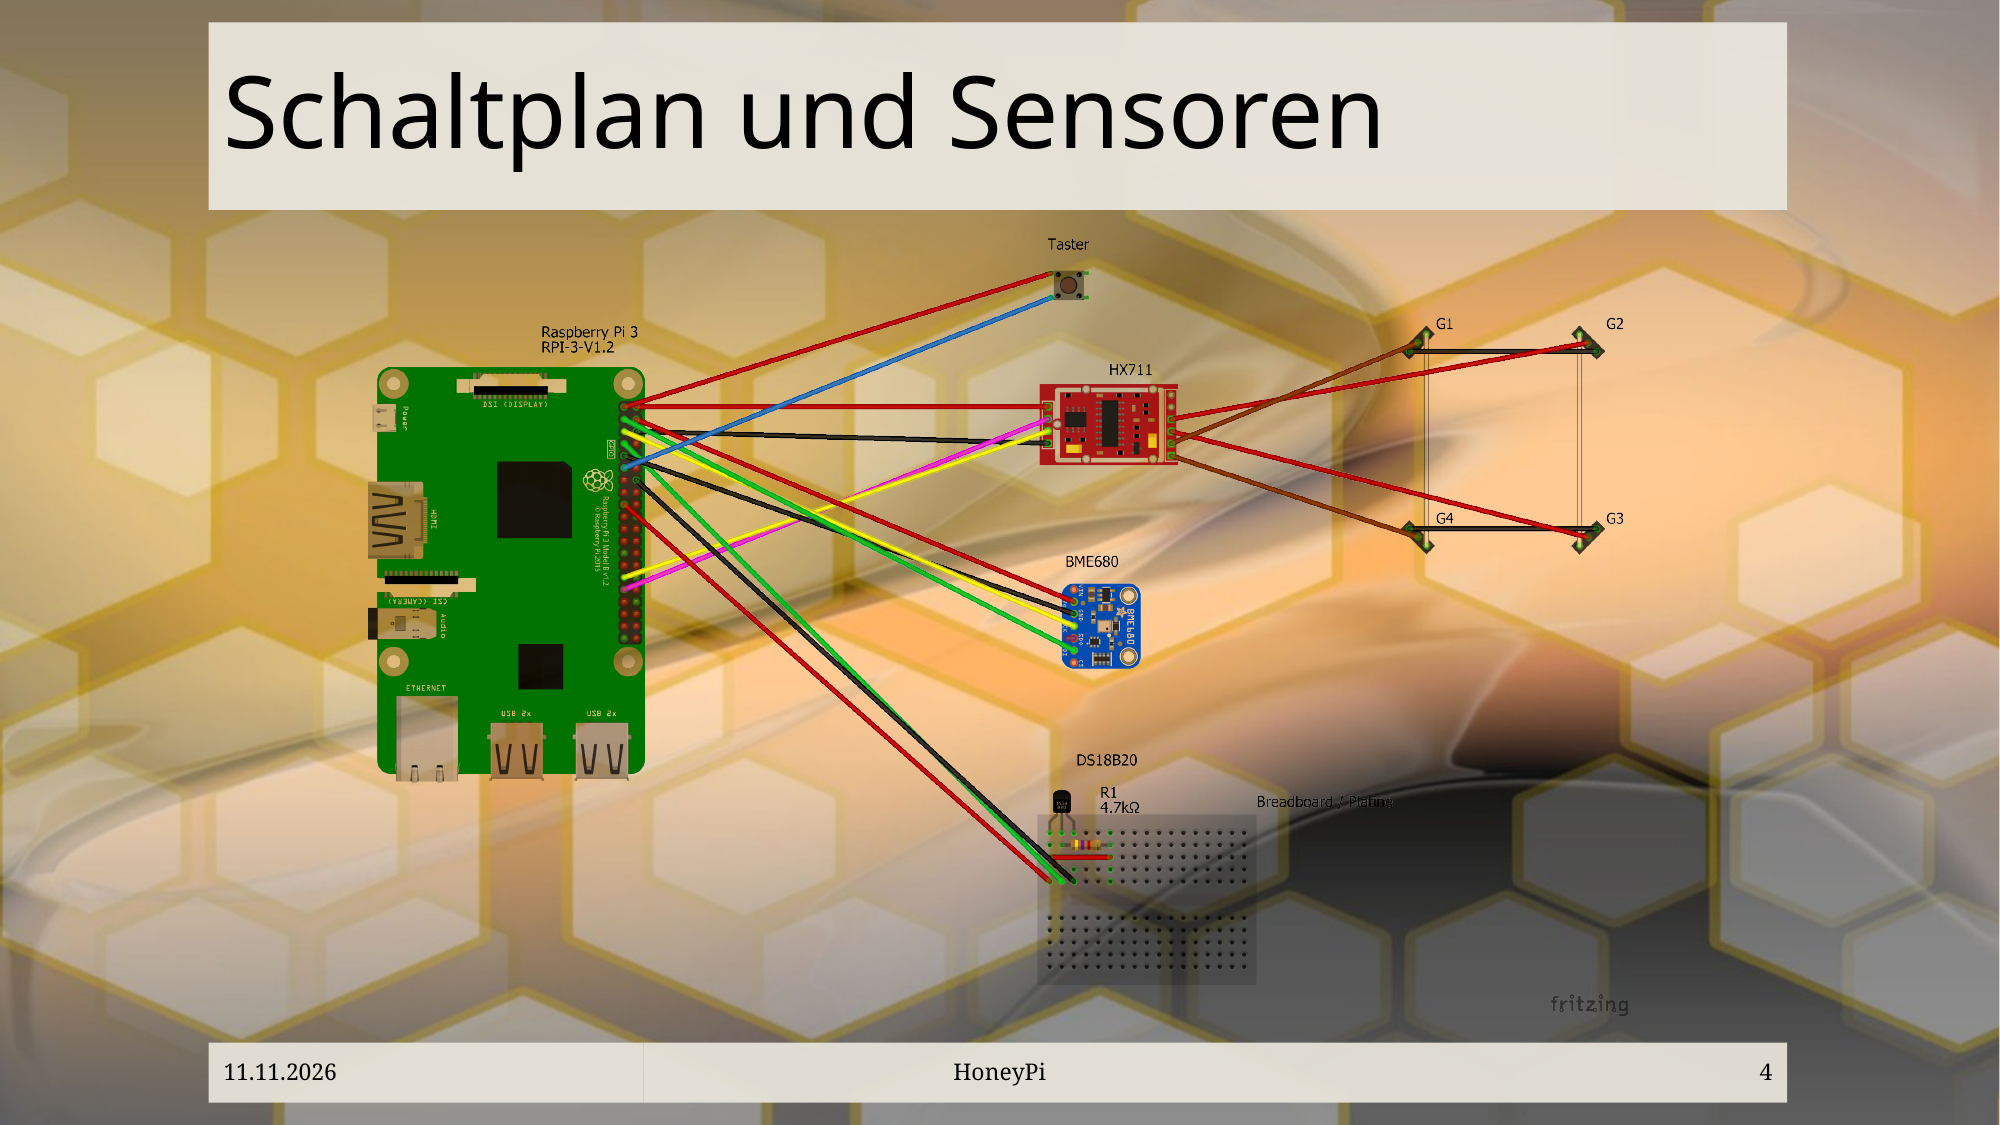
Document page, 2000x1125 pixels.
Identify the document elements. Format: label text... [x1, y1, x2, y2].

slide_number 3 [1356, 1042, 1788, 1103]
footer HoneyPi [643, 1042, 1356, 1103]
picture [0, 0, 2000, 1125]
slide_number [208, 1042, 643, 1103]
title Schaltplan und Sensoren [208, 22, 1788, 210]
